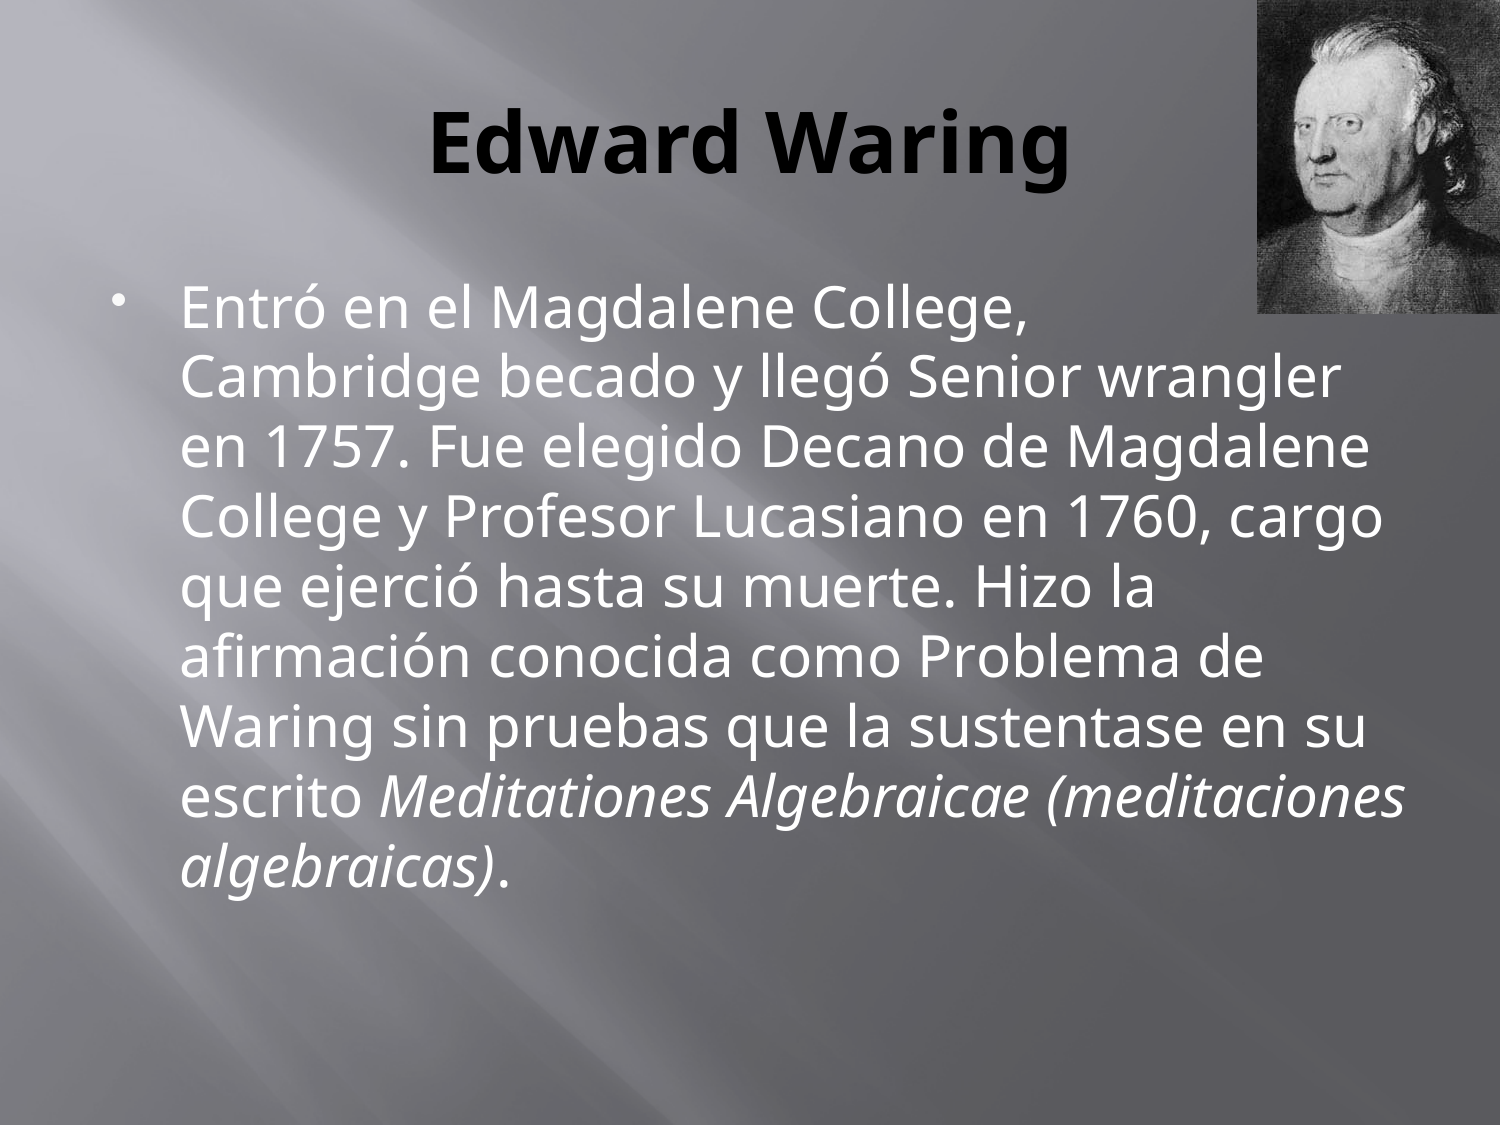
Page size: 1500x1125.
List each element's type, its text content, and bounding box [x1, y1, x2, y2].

picture [1257, 0, 1500, 314]
title Edward Waring [75, 45, 1257, 233]
list Entró en el Magdalene College, Cambridge becado y llegó Senior wrangler en 1757. Fue elegido Decano de Magdalene College y Profesor Lucasiano en 1760, cargo que ejerció hasta su muerte. Hizo la afirmación conocida como Problema de Waring sin pruebas que la sustentase en su escrito Meditationes Algebraicae (meditaciones algebraicas). [75, 262, 1425, 1035]
